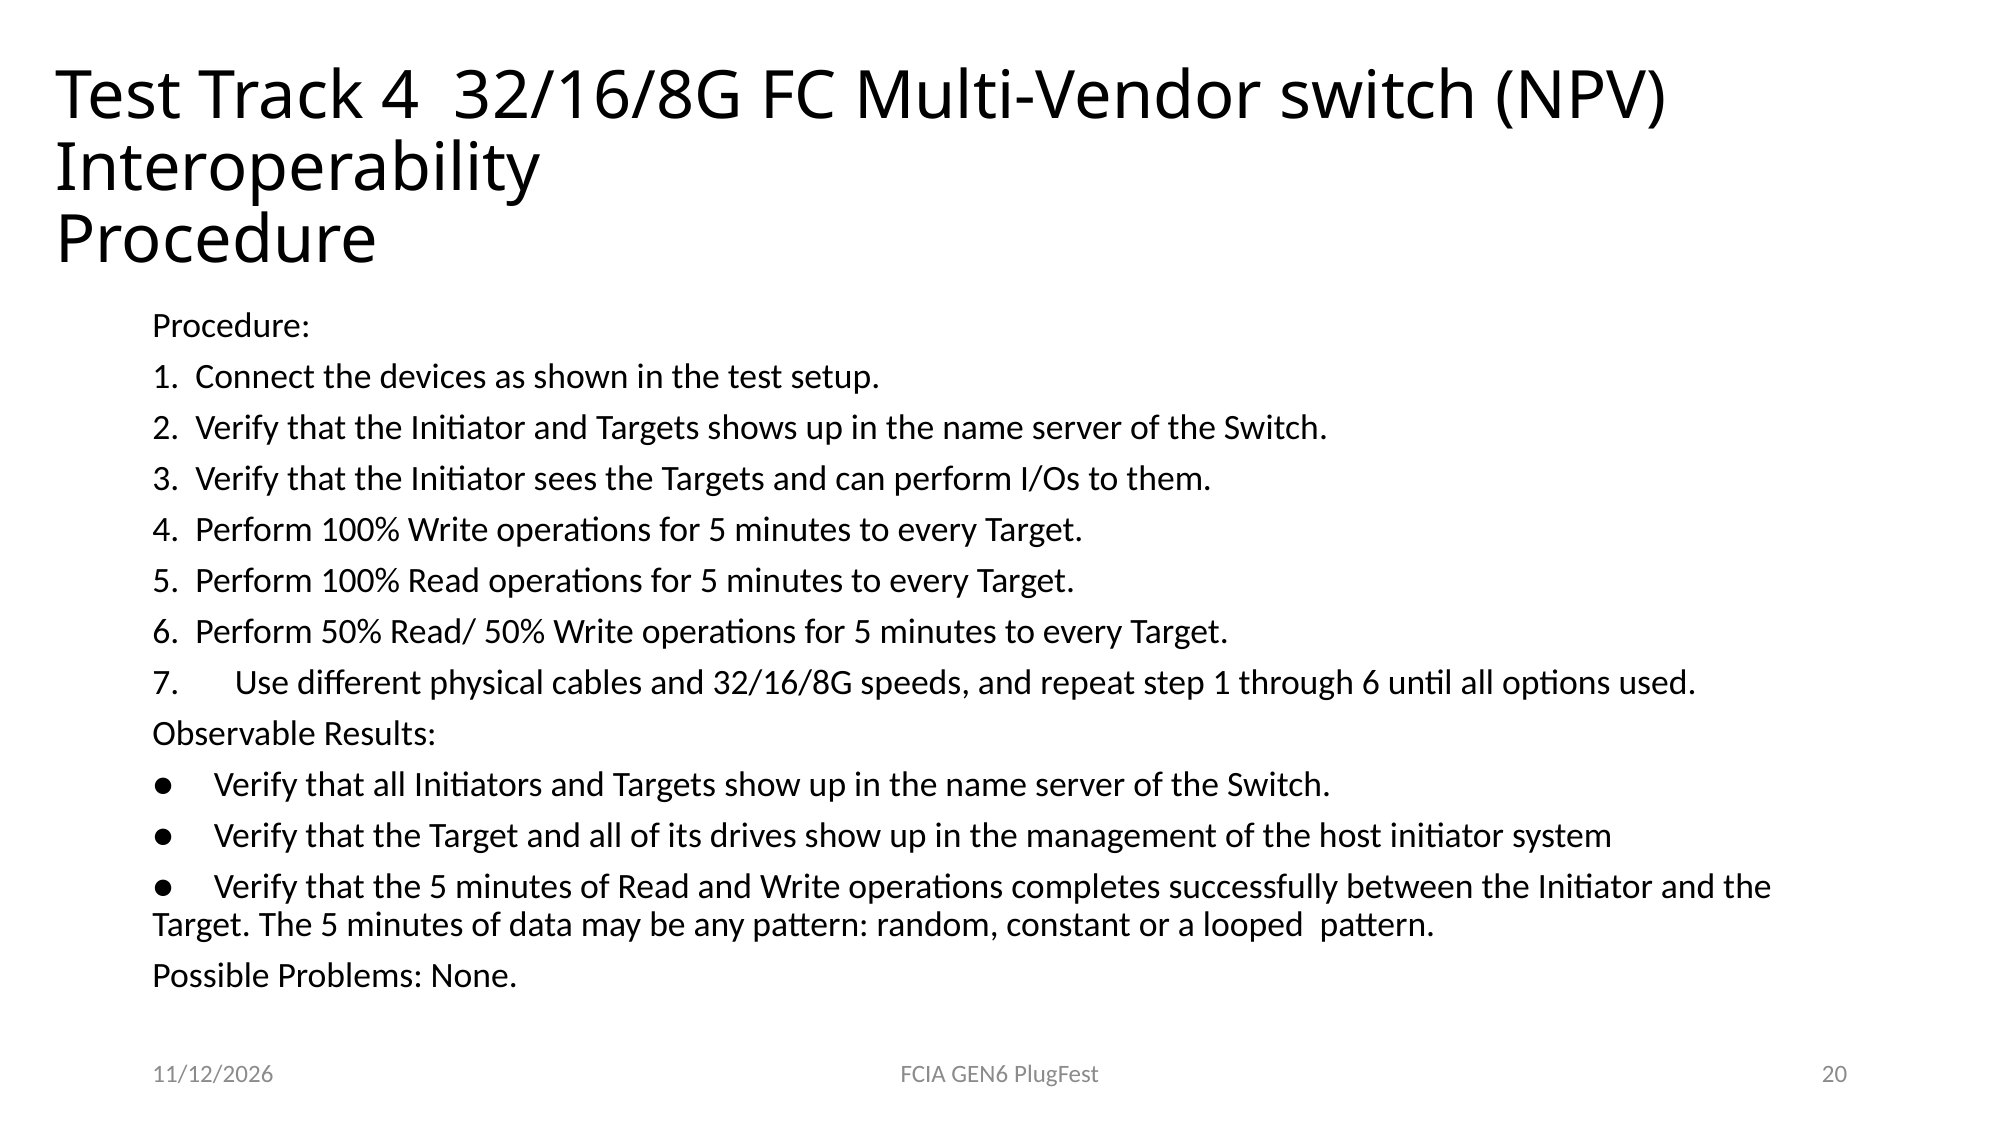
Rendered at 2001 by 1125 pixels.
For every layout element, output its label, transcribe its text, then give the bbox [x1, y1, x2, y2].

list Procedure: 1. Connect the devices as shown in the test setup. 2. Verify that the Initiator and Targets shows up in the name server of the Switch. 3. Verify that the Initiator sees the Targets and can perform I/Os to them. 4. Perform 100% Write operations for 5 minutes to every Target. 5. Perform 100% Read operations for 5 minutes to every Target. 6. Perform 50% Read/ 50% Write operations for 5 minutes to every Target. Use different physical cables and 32/16/8G speeds, and repeat step 1 through 6 until all options used. Observable Results: ● Verify that all Initiators and Targets show up in the name server of the Switch. ● Verify that the Target and all of its drives show up in the management of the host initiator system ● Verify that the 5 minutes of Read and Write operations completes successfully between the Initiator and the Target. The 5 minutes of data may be any pattern: random, constant or a looped pattern. Possible Problems: None. [137, 299, 1863, 1014]
title Test Track 4 32/16/8G FC Multi-Vendor switch (NPV) Interoperability Procedure [40, 59, 1948, 278]
slide_number 20 [1412, 1042, 1863, 1103]
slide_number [137, 1042, 588, 1103]
footer FCIA GEN6 PlugFest [662, 1042, 1338, 1103]
